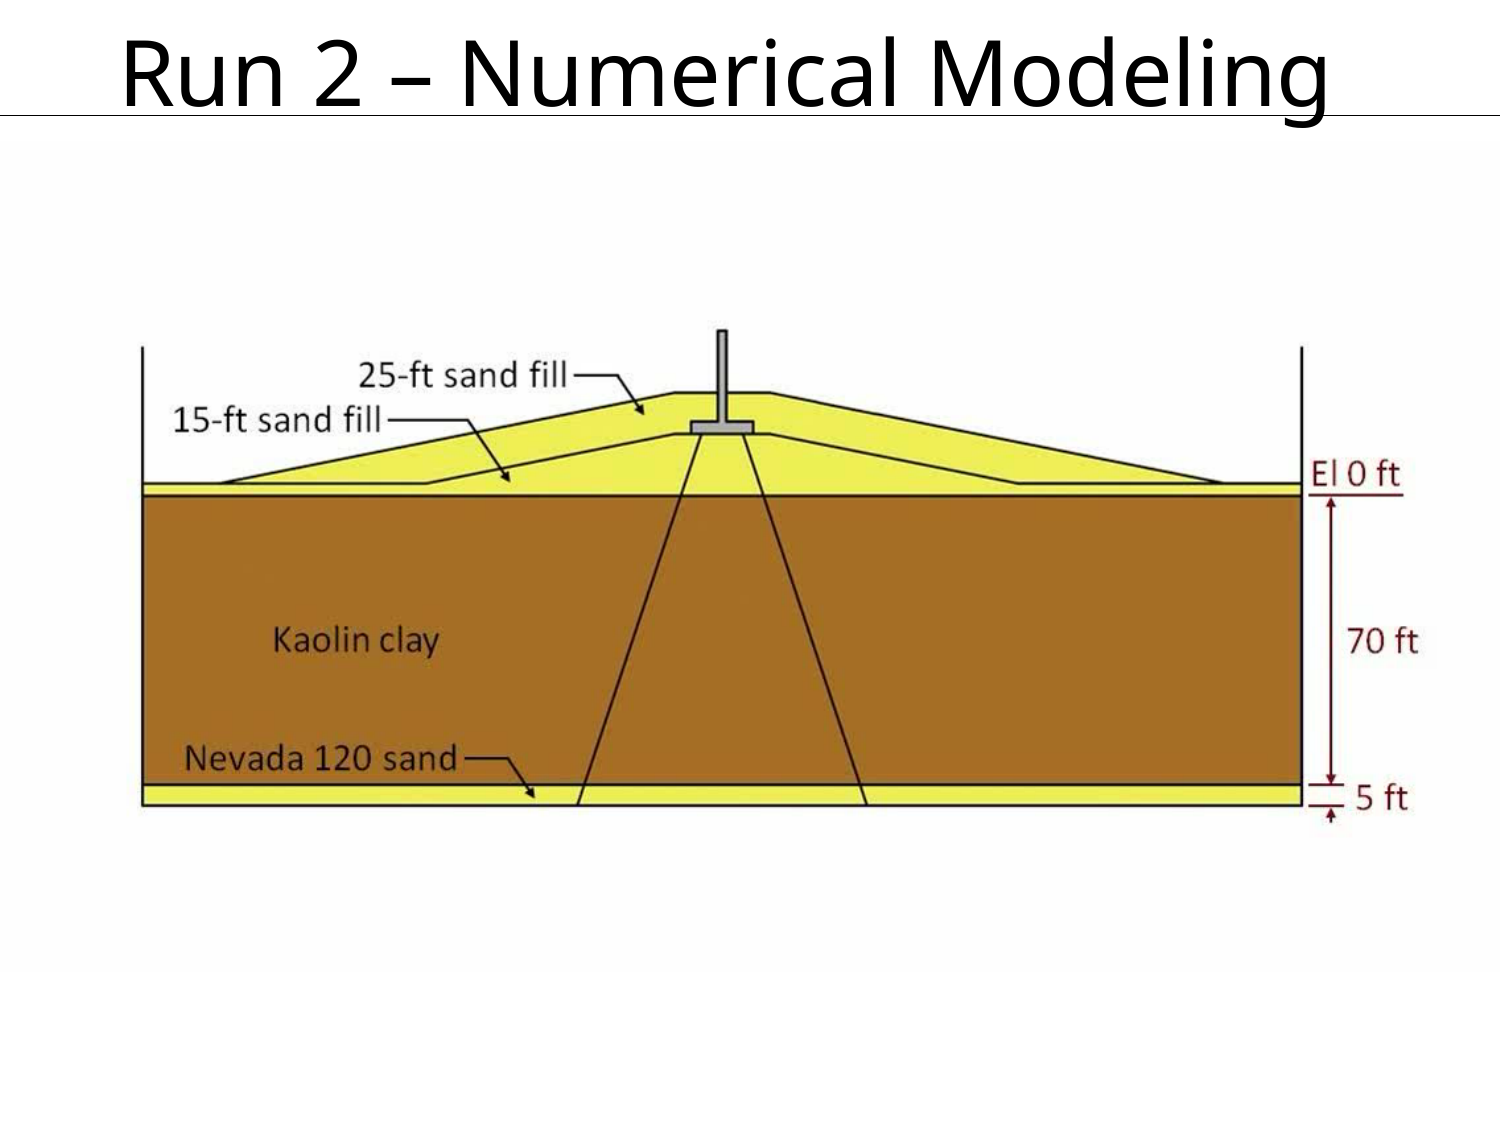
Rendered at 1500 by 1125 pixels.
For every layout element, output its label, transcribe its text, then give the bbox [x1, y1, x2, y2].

title Run 2 – Numerical Modeling [103, 0, 1397, 115]
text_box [0, 141, 1500, 973]
title Run 2 – Numerical Modeling [103, 116, 1397, 141]
